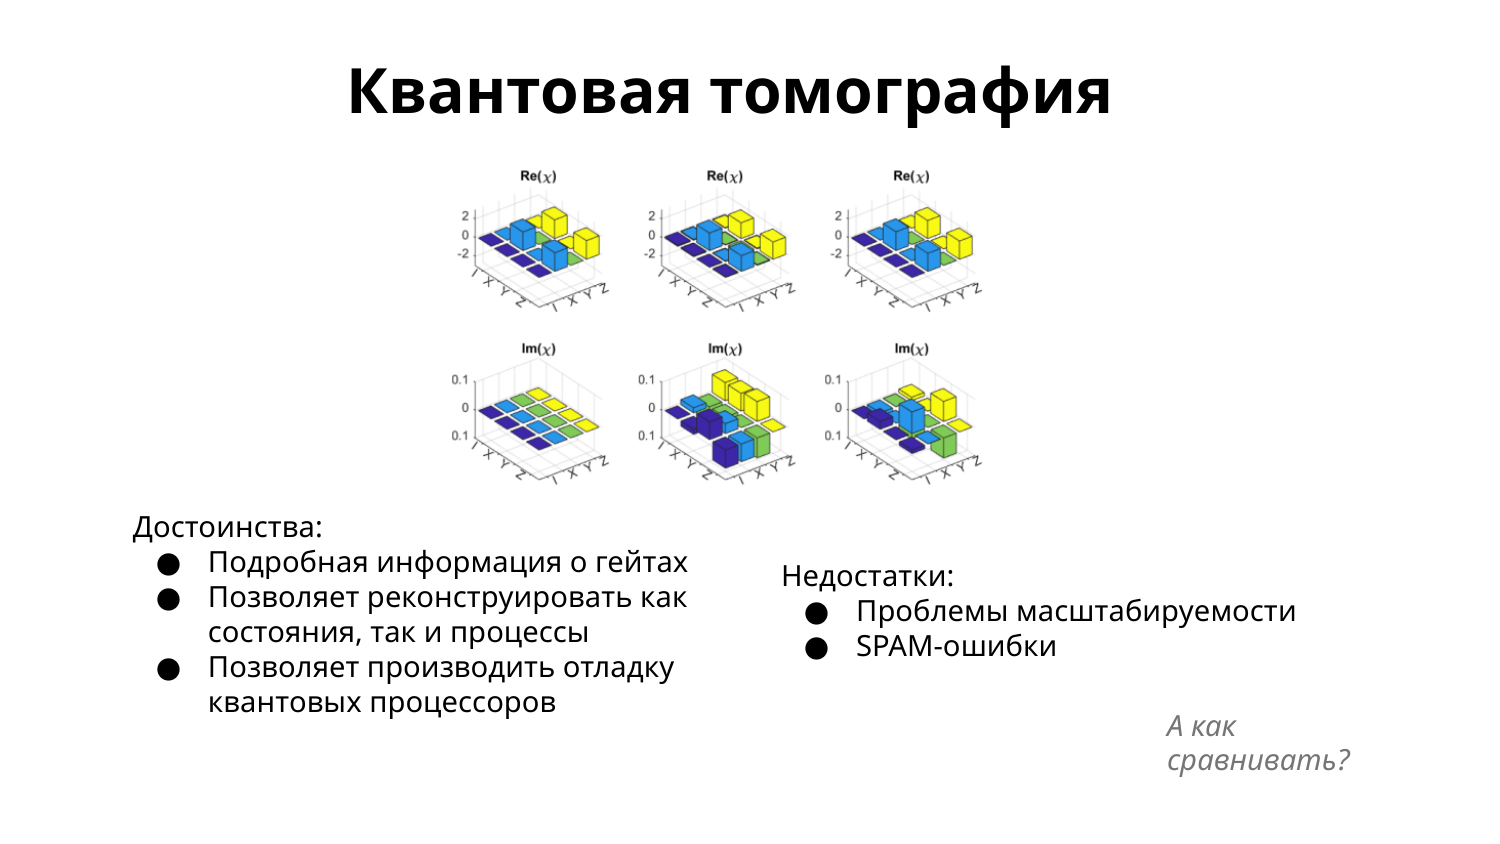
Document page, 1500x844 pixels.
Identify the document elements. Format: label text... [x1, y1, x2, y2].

title Квантовая томография [31, 36, 1430, 142]
text_box Недостатки: Проблемы масштабируемости SPAM-ошибки [765, 542, 1494, 713]
text_box Достоинства: Подробная информация о гейтах Позволяет реконструировать как состояния, так и процессы Позволяет производить отладку квантовых процессоров [117, 493, 741, 734]
text_box А как сравнивать? [1152, 691, 1433, 792]
picture [441, 158, 1019, 494]
